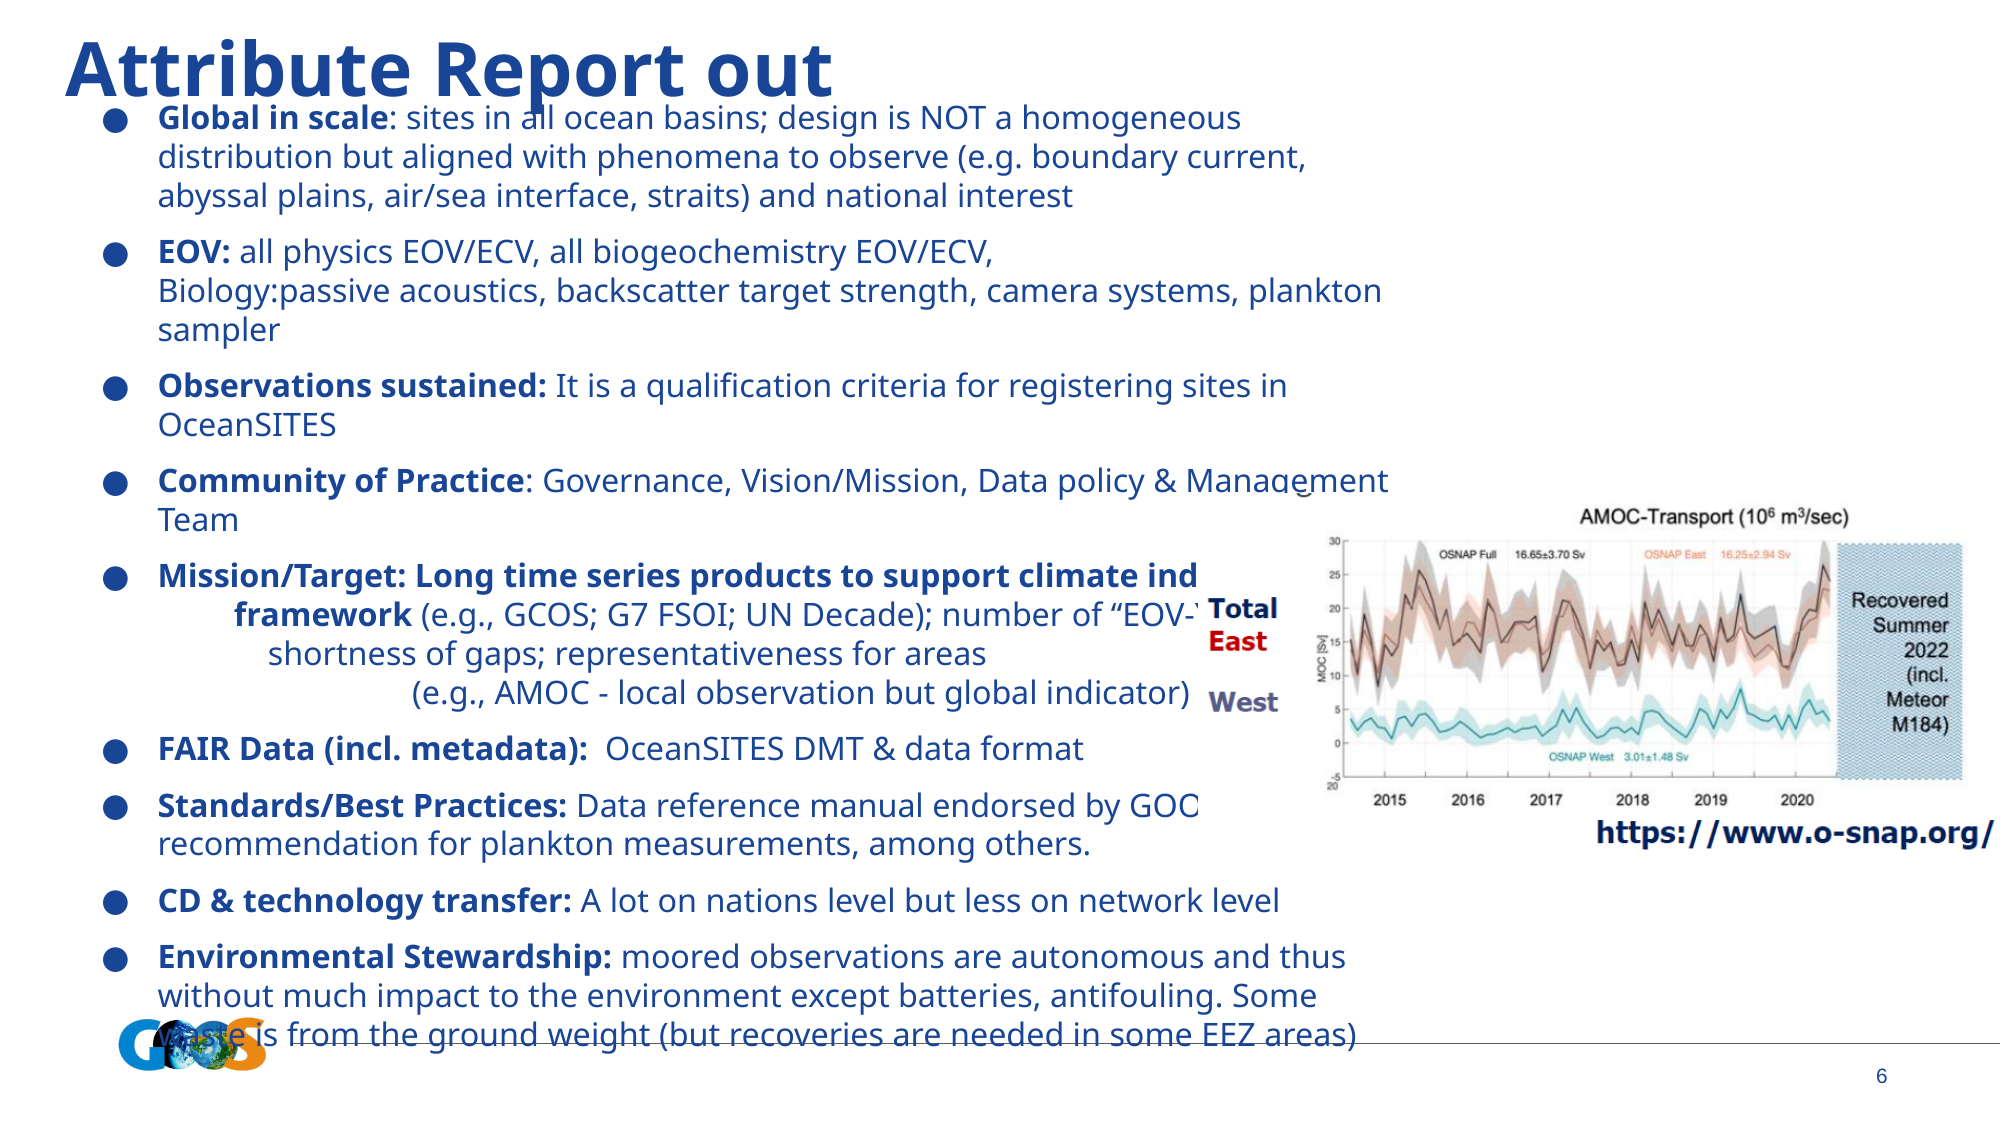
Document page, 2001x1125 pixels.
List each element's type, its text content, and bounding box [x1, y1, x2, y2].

title Attribute Report out [65, 35, 1830, 130]
picture [118, 1016, 266, 1071]
slide_number 6 [1845, 1065, 1888, 1097]
picture [1197, 493, 2000, 859]
text_box Global in scale: sites in all ocean basins; design is NOT a homogeneous distribution but aligned with phenomena to observe (e.g. boundary current, abyssal plains, air/sea interface, straits) and national interest EOV: all physics EOV/ECV, all biogeochemistry EOV/ECV, Biology:passive acoustics, backscatter target strength, camera systems, plankton sampler Observations sustained: It is a qualification criteria for registering sites in OceanSITES Community of Practice: Governance, Vision/Mission, Data policy & Management Team Mission/Target: Long time series products to support climate indicator framework (e.g., GCOS; G7 FSOI; UN Decade); number of “EOV-Years”; shortness of gaps; representativeness for areas (e.g., AMOC - local observation but global indicator) FAIR Data (incl. metadata): OceanSITES DMT & data format Standards/Best Practices: Data reference manual endorsed by GOOS, recommendation for plankton measurements, among others. CD & technology transfer: A lot on nations level but less on network level Environmental Stewardship: moored observations are autonomous and thus without much impact to the environment except batteries, antifouling. Some waste is from the ground weight (but recoveries are needed in some EEZ areas) [82, 97, 1411, 937]
